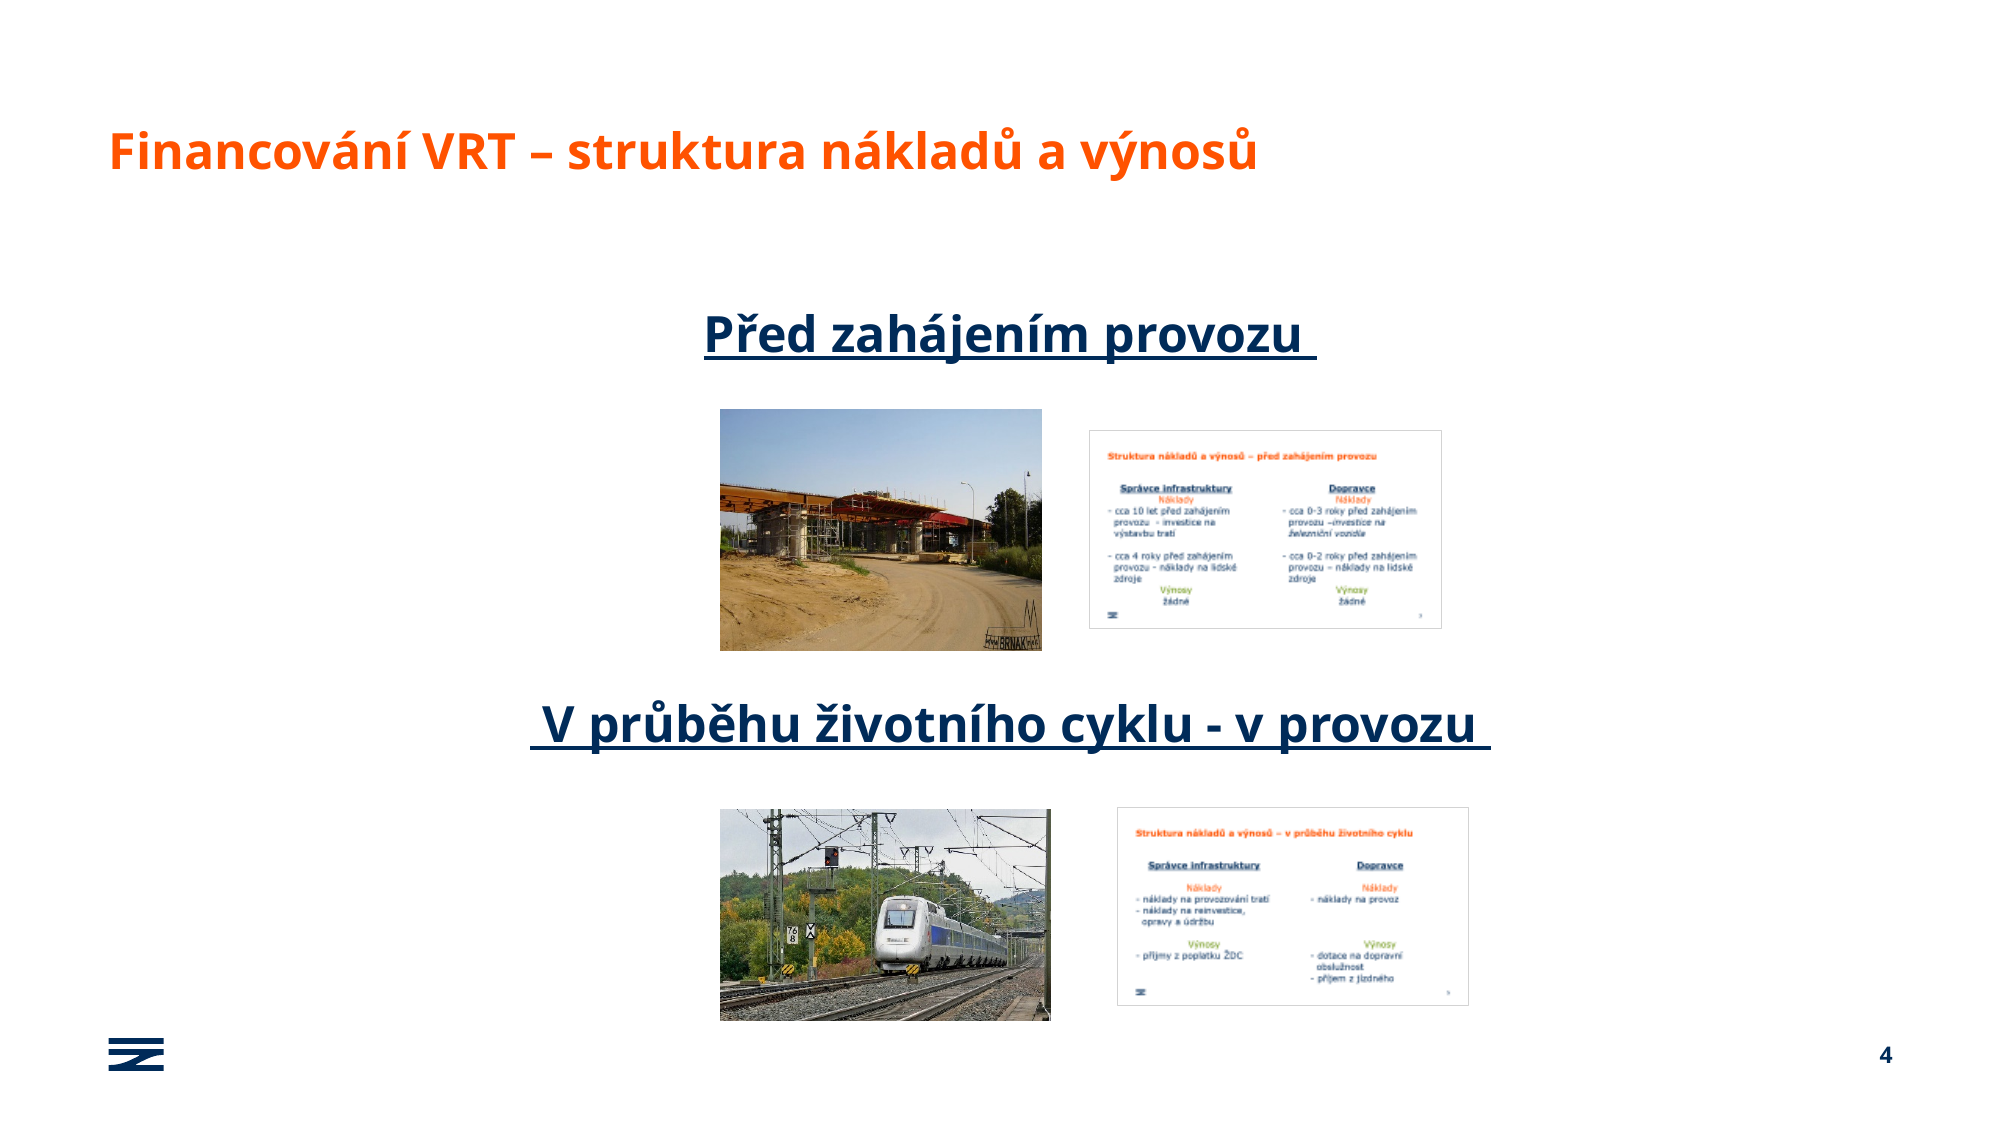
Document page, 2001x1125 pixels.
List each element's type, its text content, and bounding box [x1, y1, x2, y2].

list Před zahájením provozu V průběhu životního cyklu - v provozu [108, 237, 1912, 1016]
slide_number 4 [1787, 1037, 1893, 1075]
title Financování VRT – struktura nákladů a výnosů [108, 59, 1893, 191]
picture [719, 809, 1052, 1021]
picture [1118, 808, 1468, 1005]
picture [720, 409, 1042, 652]
picture [1090, 431, 1441, 628]
